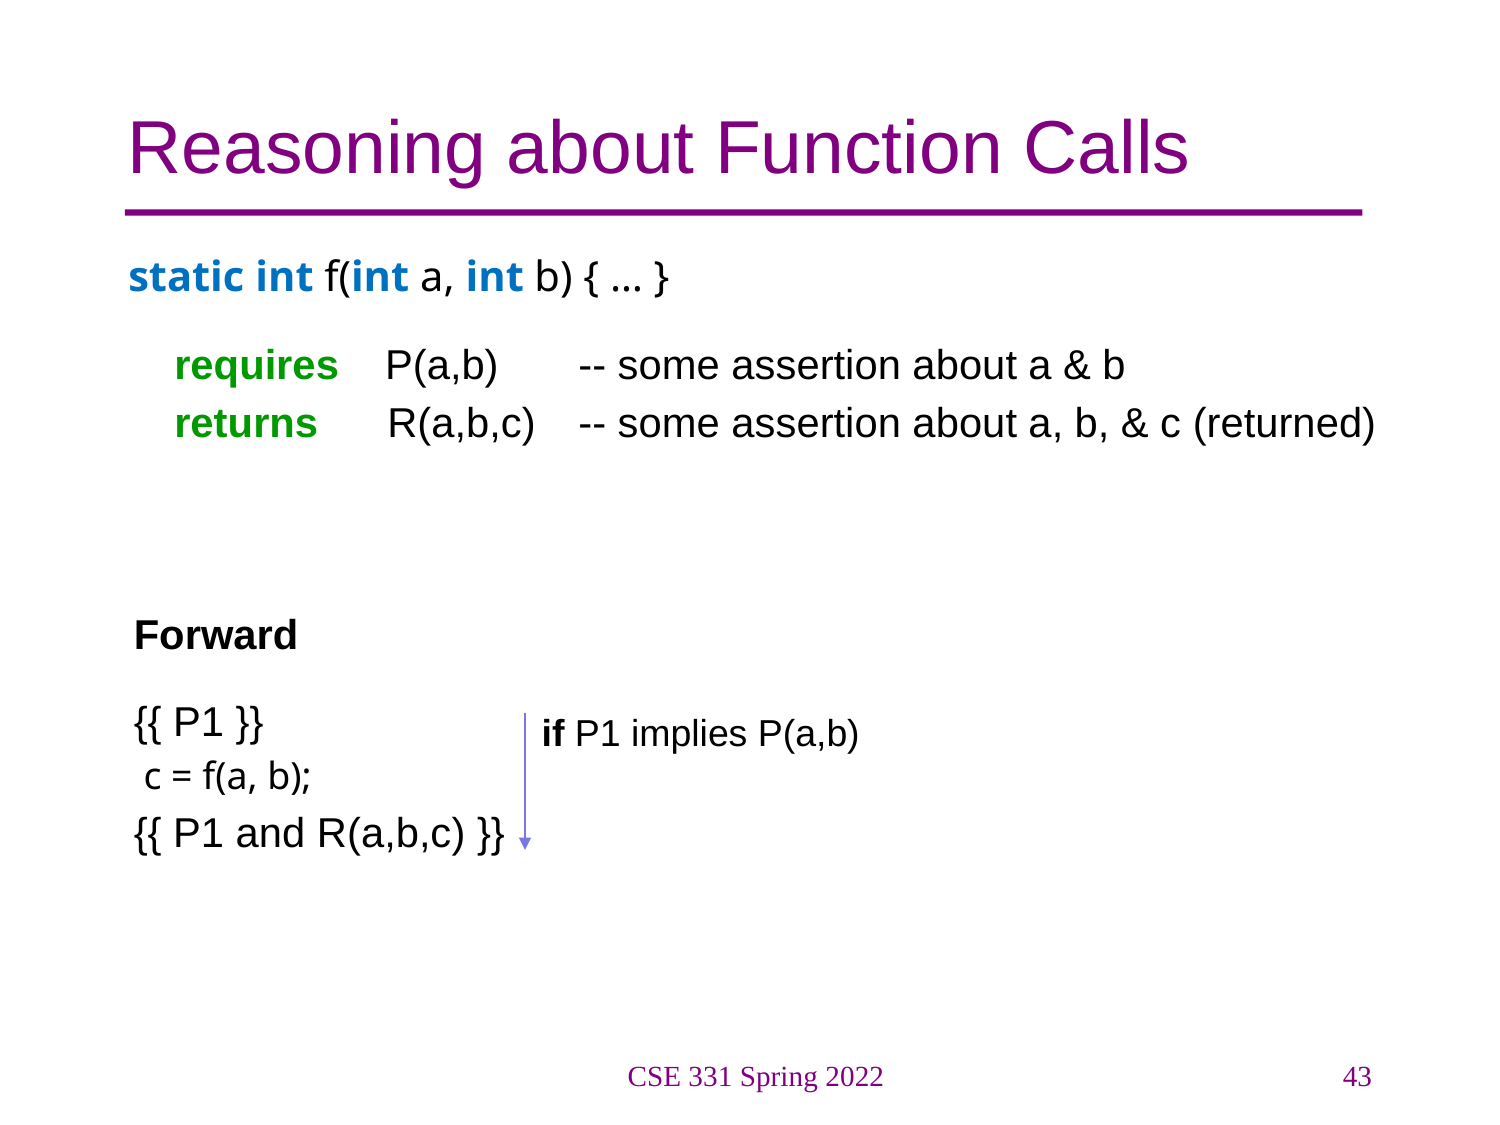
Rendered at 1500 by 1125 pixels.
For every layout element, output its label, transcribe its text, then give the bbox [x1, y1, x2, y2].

slide_number 43 [1074, 1049, 1388, 1125]
text_box Forward {{ P1 }} c = f(a, b); {{ P1 and R(a,b,c) }} [118, 600, 750, 1025]
title Reasoning about Function Calls [112, 50, 1388, 238]
list static int f(int a, int b) { … } requires P(a,b) -- some assertion about a & b returns R(a,b,c) -- some assertion about a, b, & c (returned) [113, 242, 1425, 475]
footer CSE 331 Spring 2022 [474, 1049, 1038, 1125]
text_box if P1 implies P(a,b) [526, 701, 876, 762]
